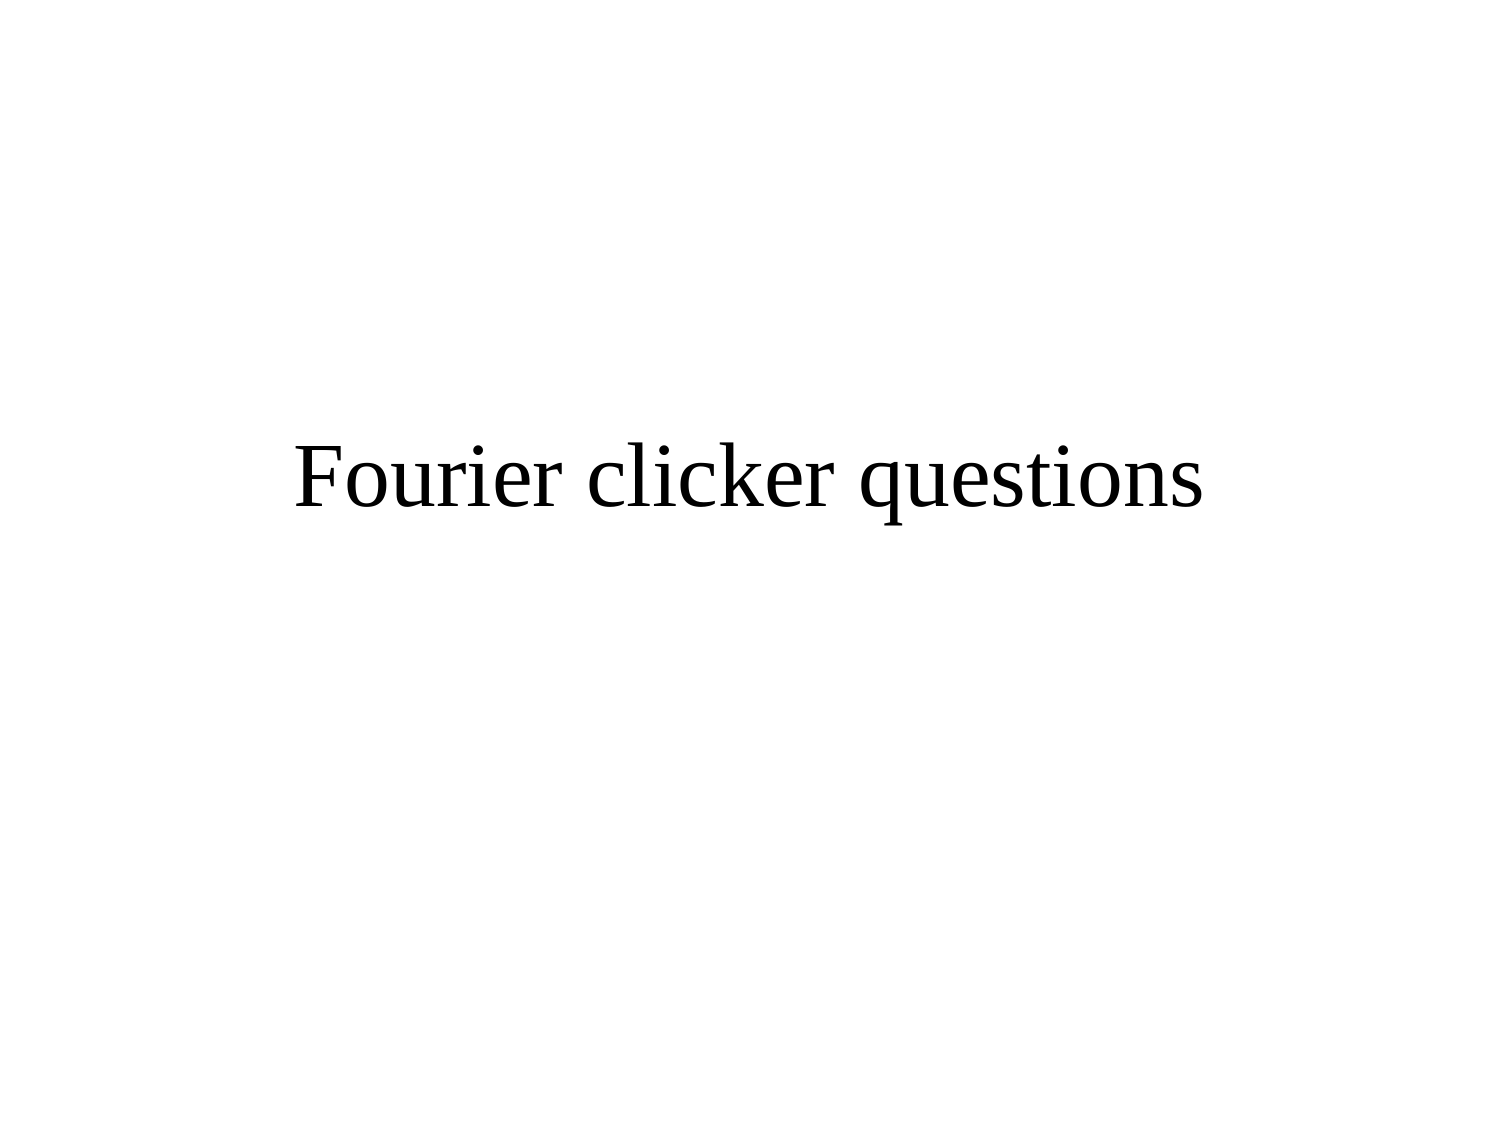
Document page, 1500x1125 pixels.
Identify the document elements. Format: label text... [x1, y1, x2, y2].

title Fourier clicker questions [112, 349, 1388, 591]
